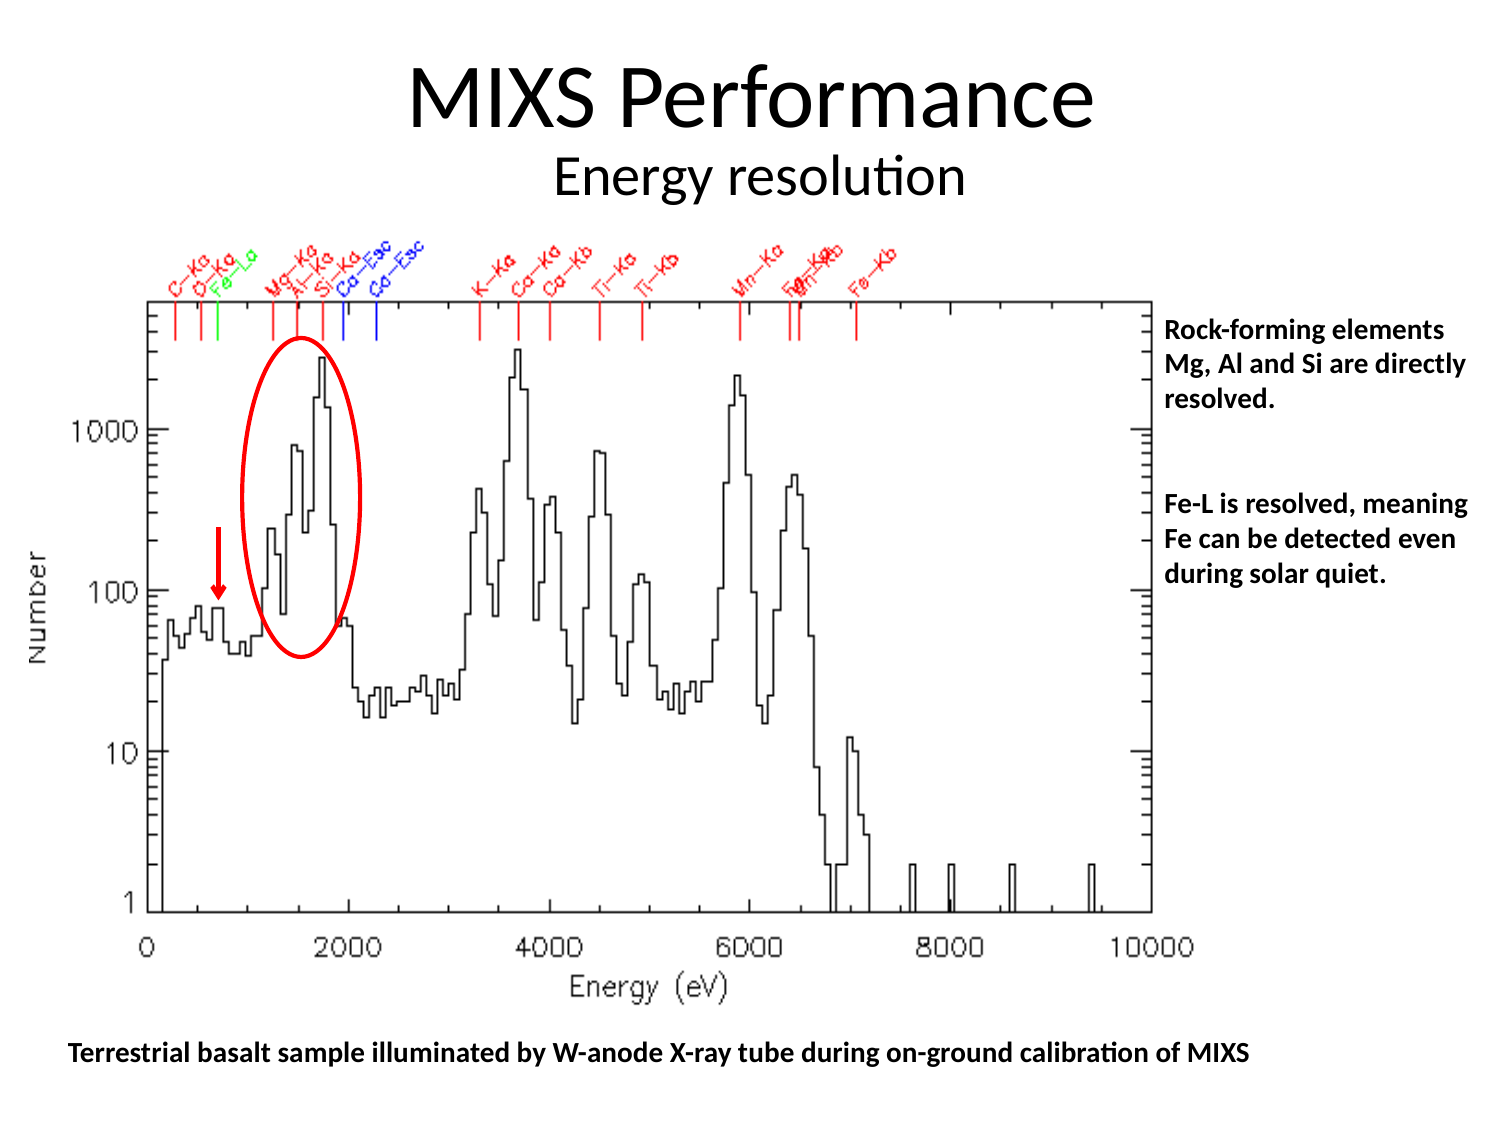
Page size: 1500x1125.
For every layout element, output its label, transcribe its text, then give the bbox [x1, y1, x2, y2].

picture [29, 214, 1201, 1028]
title MIXS Performance [76, 0, 1427, 185]
text_box Energy resolution [85, 78, 1436, 266]
text_box Terrestrial basalt sample illuminated by W-anode X-ray tube during on-ground calibration of MIXS [53, 1025, 1376, 1076]
text_box Rock-forming elements Mg, Al and Si are directly resolved. Fe-L is resolved, meaning Fe can be detected even during solar quiet. [1206, 302, 1499, 597]
